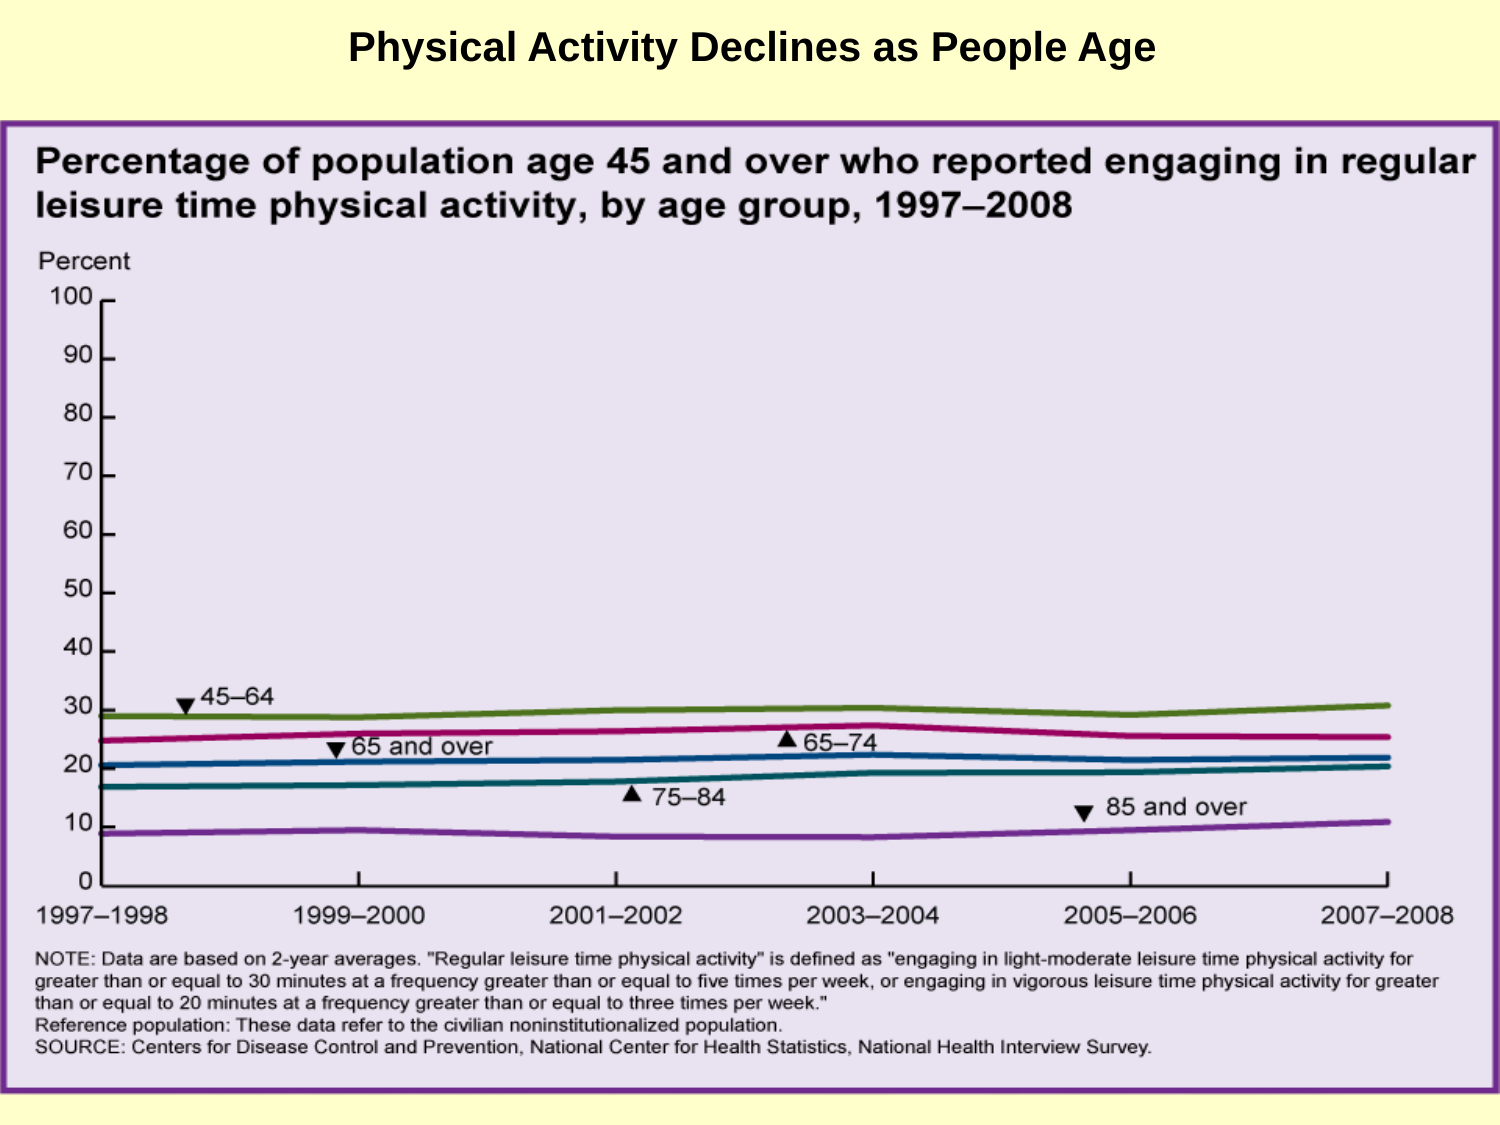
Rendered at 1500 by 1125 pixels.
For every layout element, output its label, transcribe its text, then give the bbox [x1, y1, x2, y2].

picture [0, 119, 1500, 1095]
text_box Physical Activity Declines as People Age [77, 19, 1428, 77]
